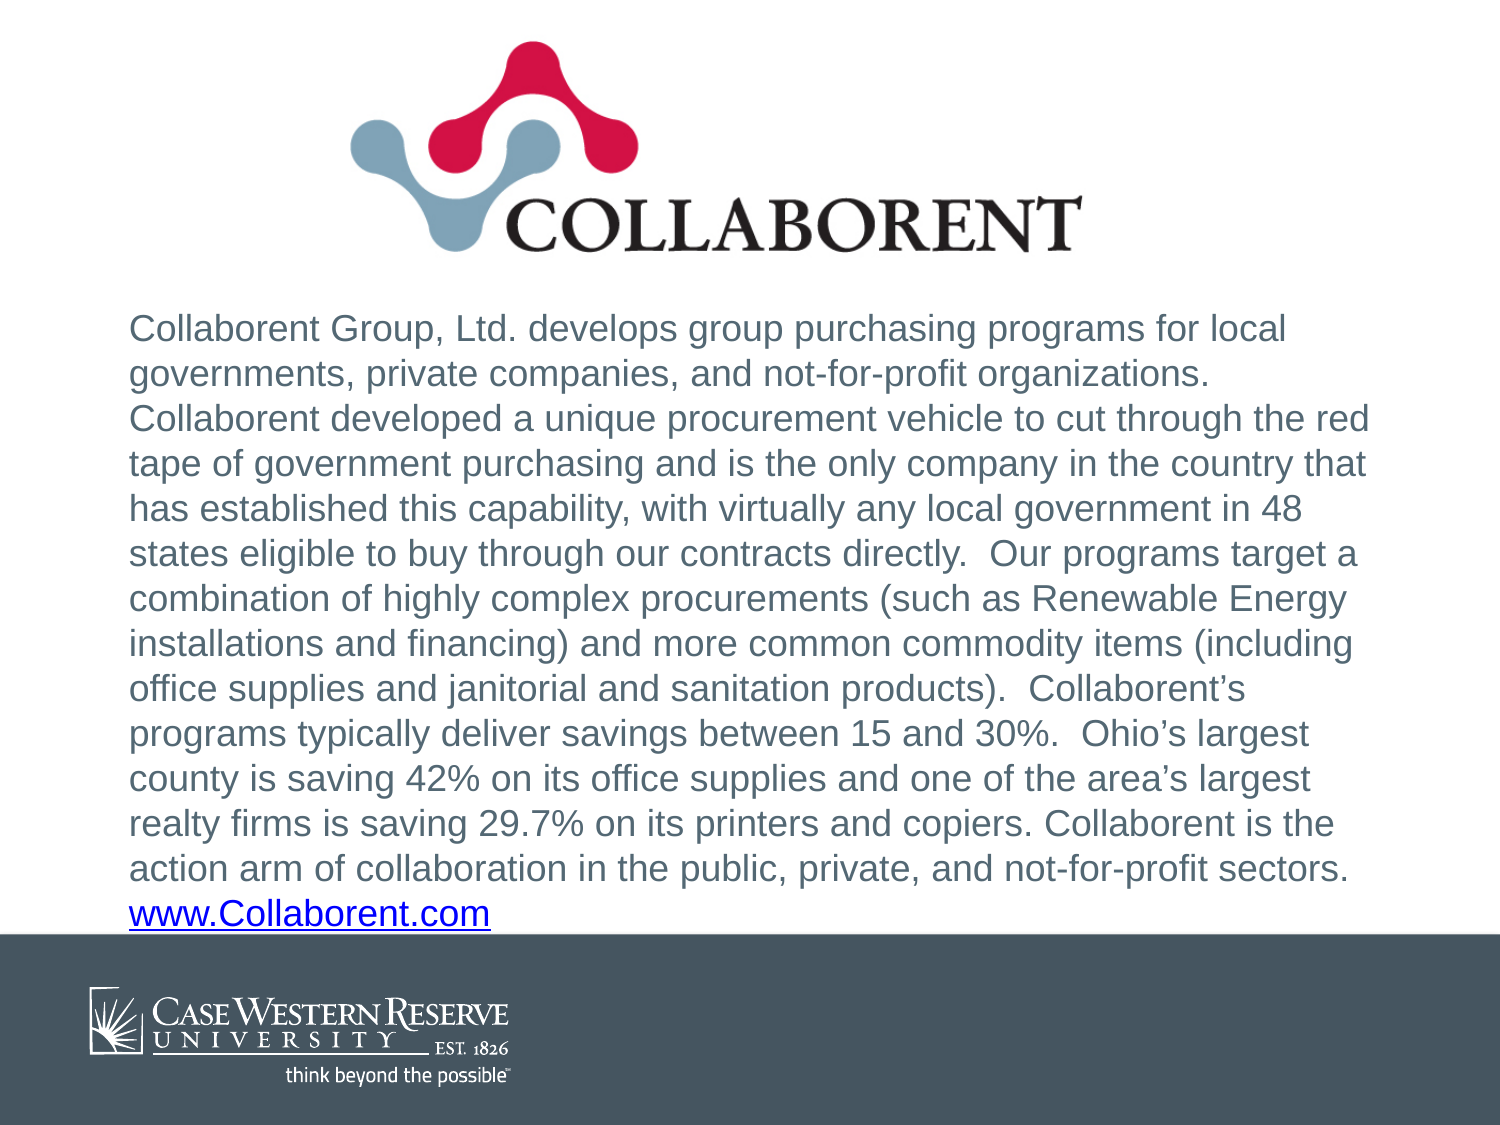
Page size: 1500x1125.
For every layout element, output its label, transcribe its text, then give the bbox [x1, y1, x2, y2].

text_box Collaborent Group, Ltd. develops group purchasing programs for local governments, private companies, and not-for-profit organizations. Collaborent developed a unique procurement vehicle to cut through the red tape of government purchasing and is the only company in the country that has established this capability, with virtually any local government in 48 states eligible to buy through our contracts directly. Our programs target a combination of highly complex procurements (such as Renewable Energy installations and financing) and more common commodity items (including office supplies and janitorial and sanitation products). Collaborent’s programs typically deliver savings between 15 and 30%. Ohio’s largest county is saving 42% on its office supplies and one of the area’s largest realty firms is saving 29.7% on its printers and copiers. Collaborent is the action arm of collaboration in the public, private, and not-for-profit sectors. www.Collaborent.com [114, 296, 1403, 942]
text_box [0, 934, 1500, 1125]
picture [316, 26, 1144, 283]
picture [89, 986, 511, 1088]
